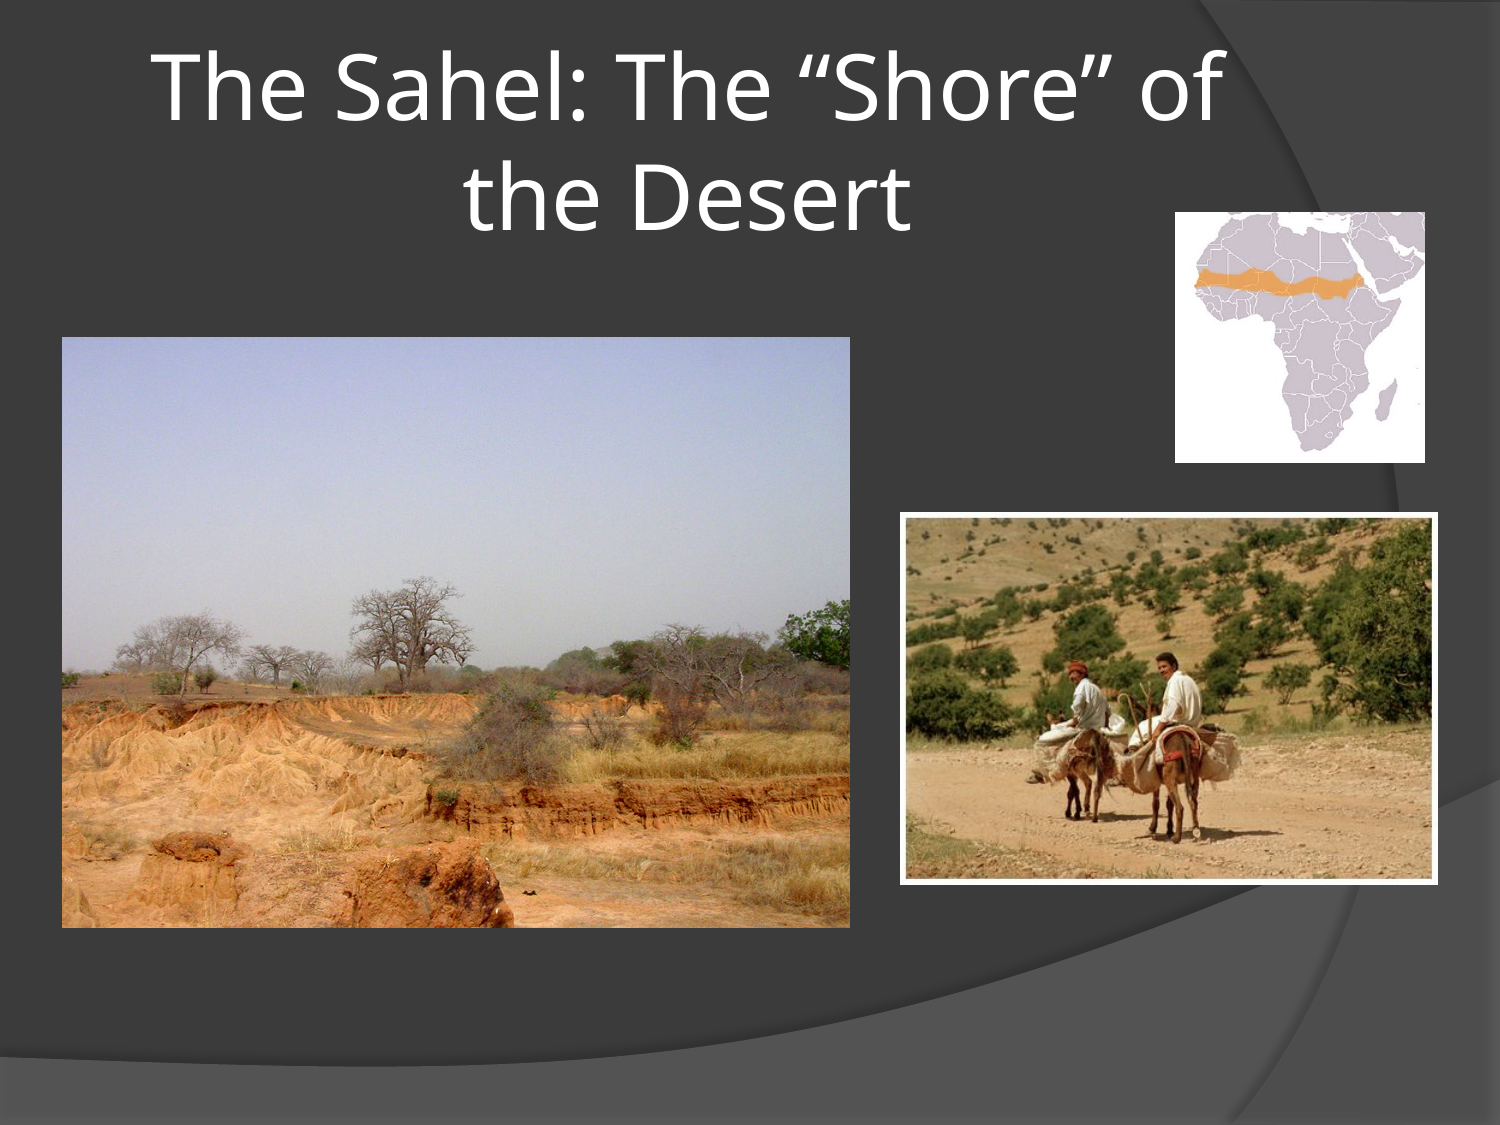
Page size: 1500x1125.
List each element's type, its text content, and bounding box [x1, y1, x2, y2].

picture [899, 512, 1438, 885]
picture [62, 337, 851, 929]
title The Sahel: The “Shore” of the Desert [74, 44, 1301, 233]
picture [1174, 212, 1426, 463]
